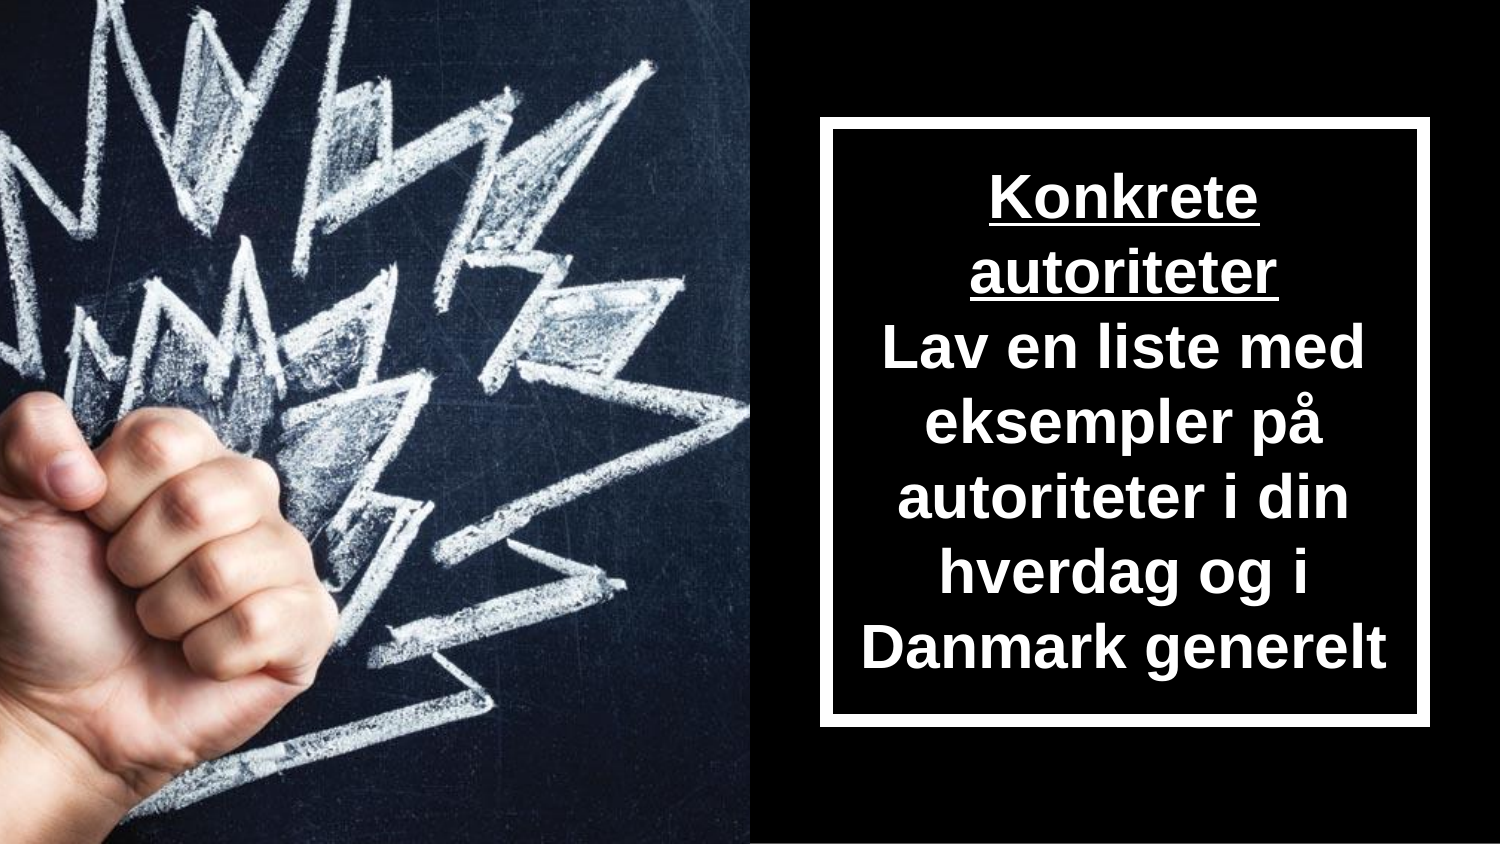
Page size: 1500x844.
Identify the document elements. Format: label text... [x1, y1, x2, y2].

picture [0, 0, 751, 844]
title Konkrete autoriteter Lav en liste med eksempler på autoriteter i din hverdag og i Danmark generelt [828, 148, 1420, 689]
